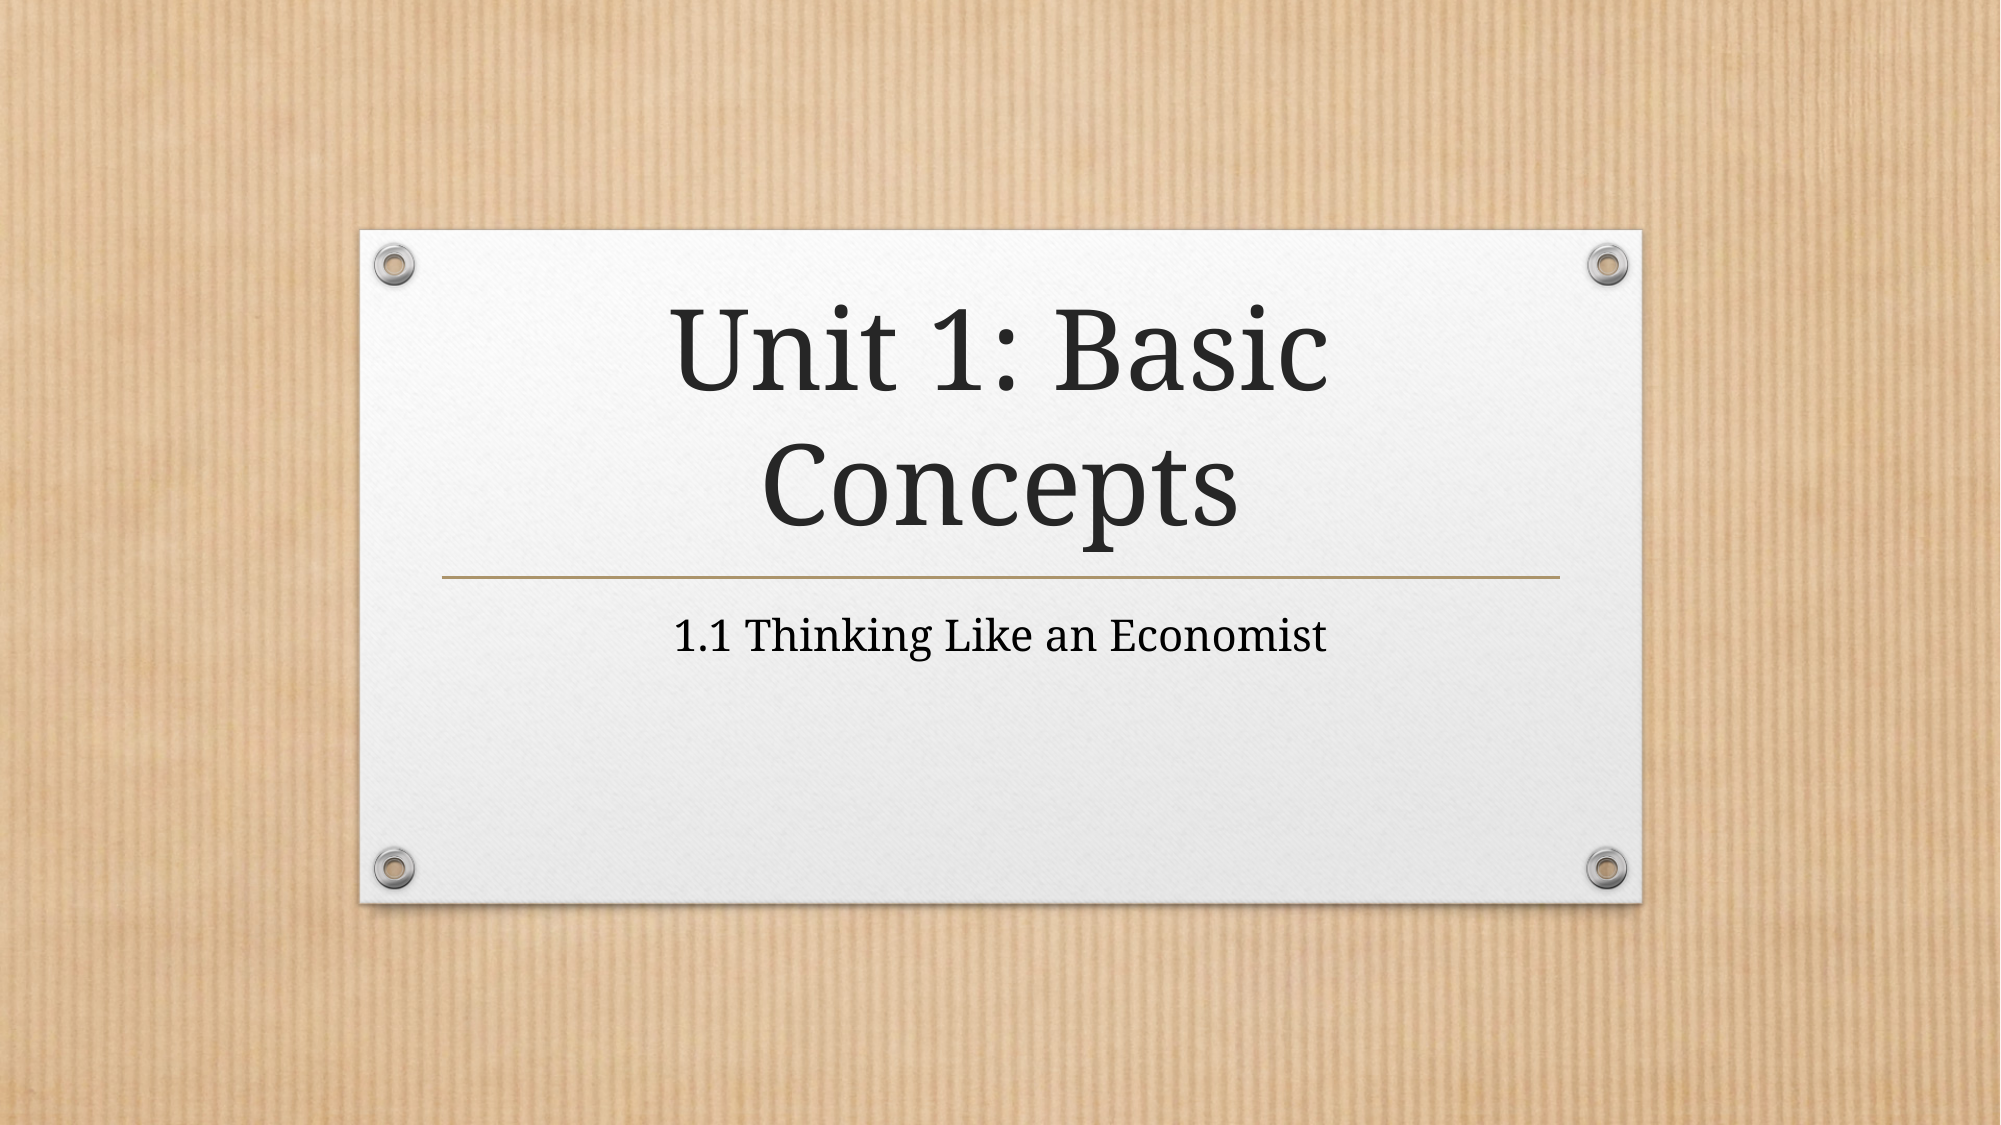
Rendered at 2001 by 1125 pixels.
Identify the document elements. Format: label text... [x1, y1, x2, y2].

title Unit 1: Basic Concepts [441, 306, 1560, 556]
picture [0, 0, 2001, 1125]
subtitle 1.1 Thinking Like an Economist [441, 600, 1560, 817]
